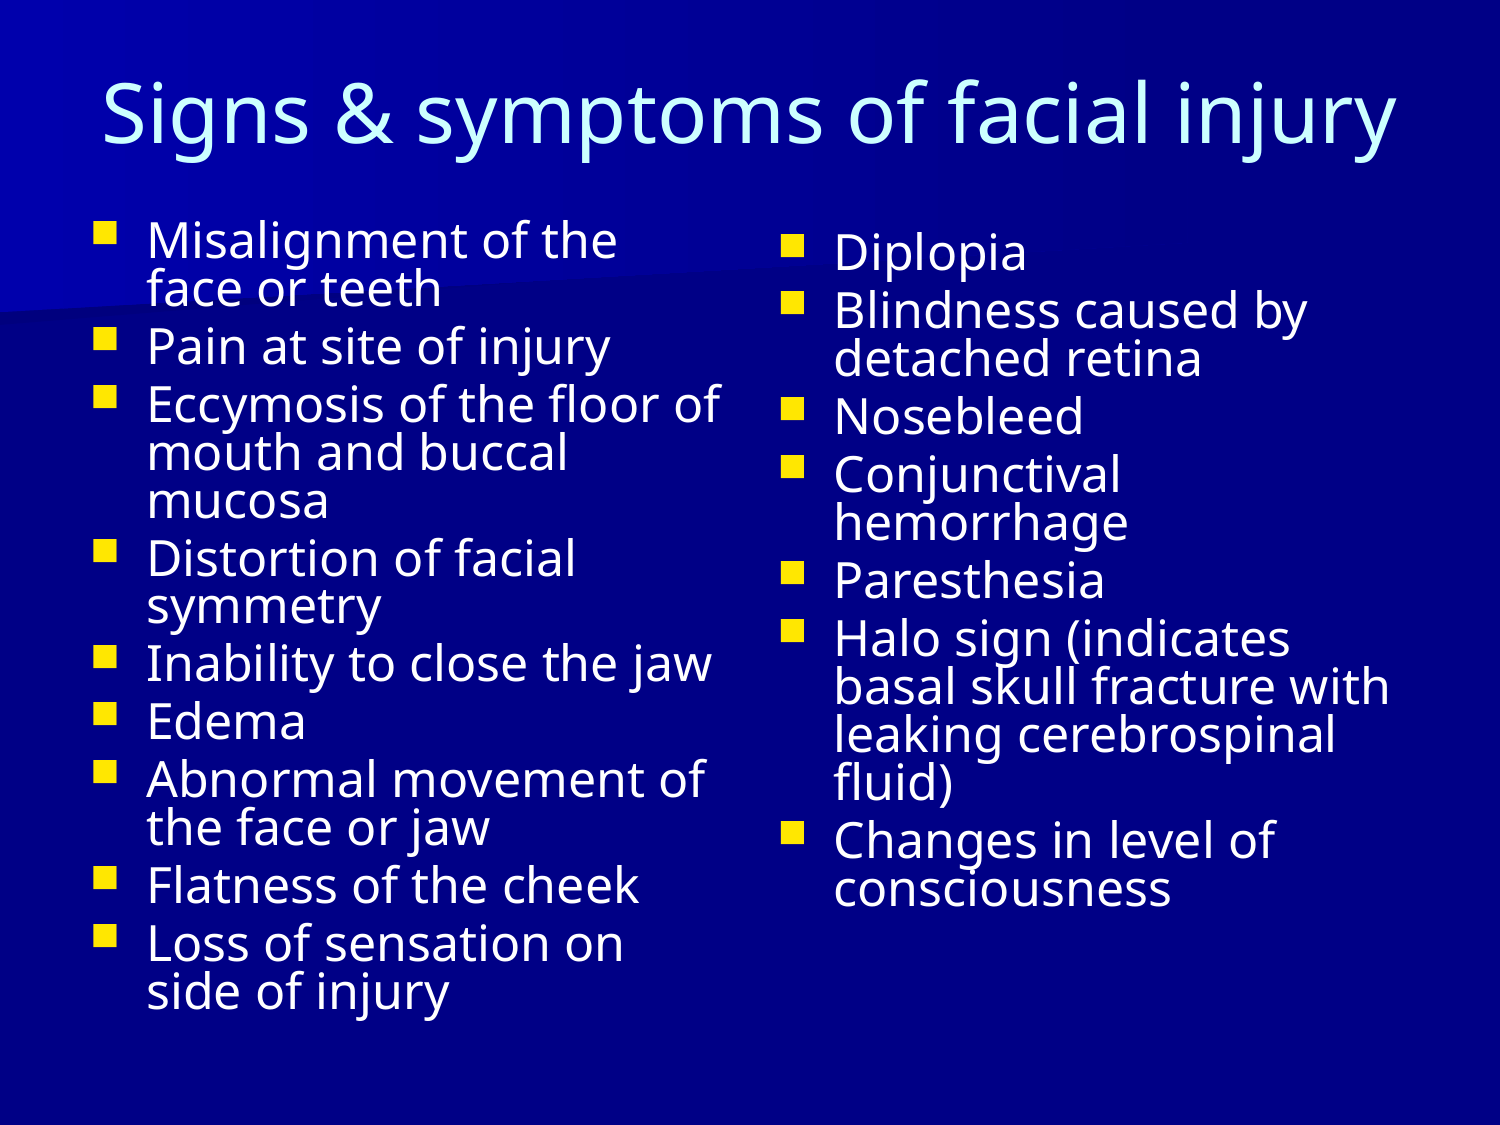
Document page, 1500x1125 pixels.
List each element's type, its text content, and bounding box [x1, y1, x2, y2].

list Diplopia Blindness caused by detached retina Nosebleed Conjunctival hemorrhage Paresthesia Halo sign (indicates basal skull fracture with leaking cerebrospinal fluid) Changes in level of consciousness [762, 224, 1426, 1088]
title Signs & symptoms of facial injury [74, 44, 1426, 176]
list Misalignment of the face or teeth Pain at site of injury Eccymosis of the floor of mouth and buccal mucosa Distortion of facial symmetry Inability to close the jaw Edema Abnormal movement of the face or jaw Flatness of the cheek Loss of sensation on side of injury [74, 212, 738, 1088]
